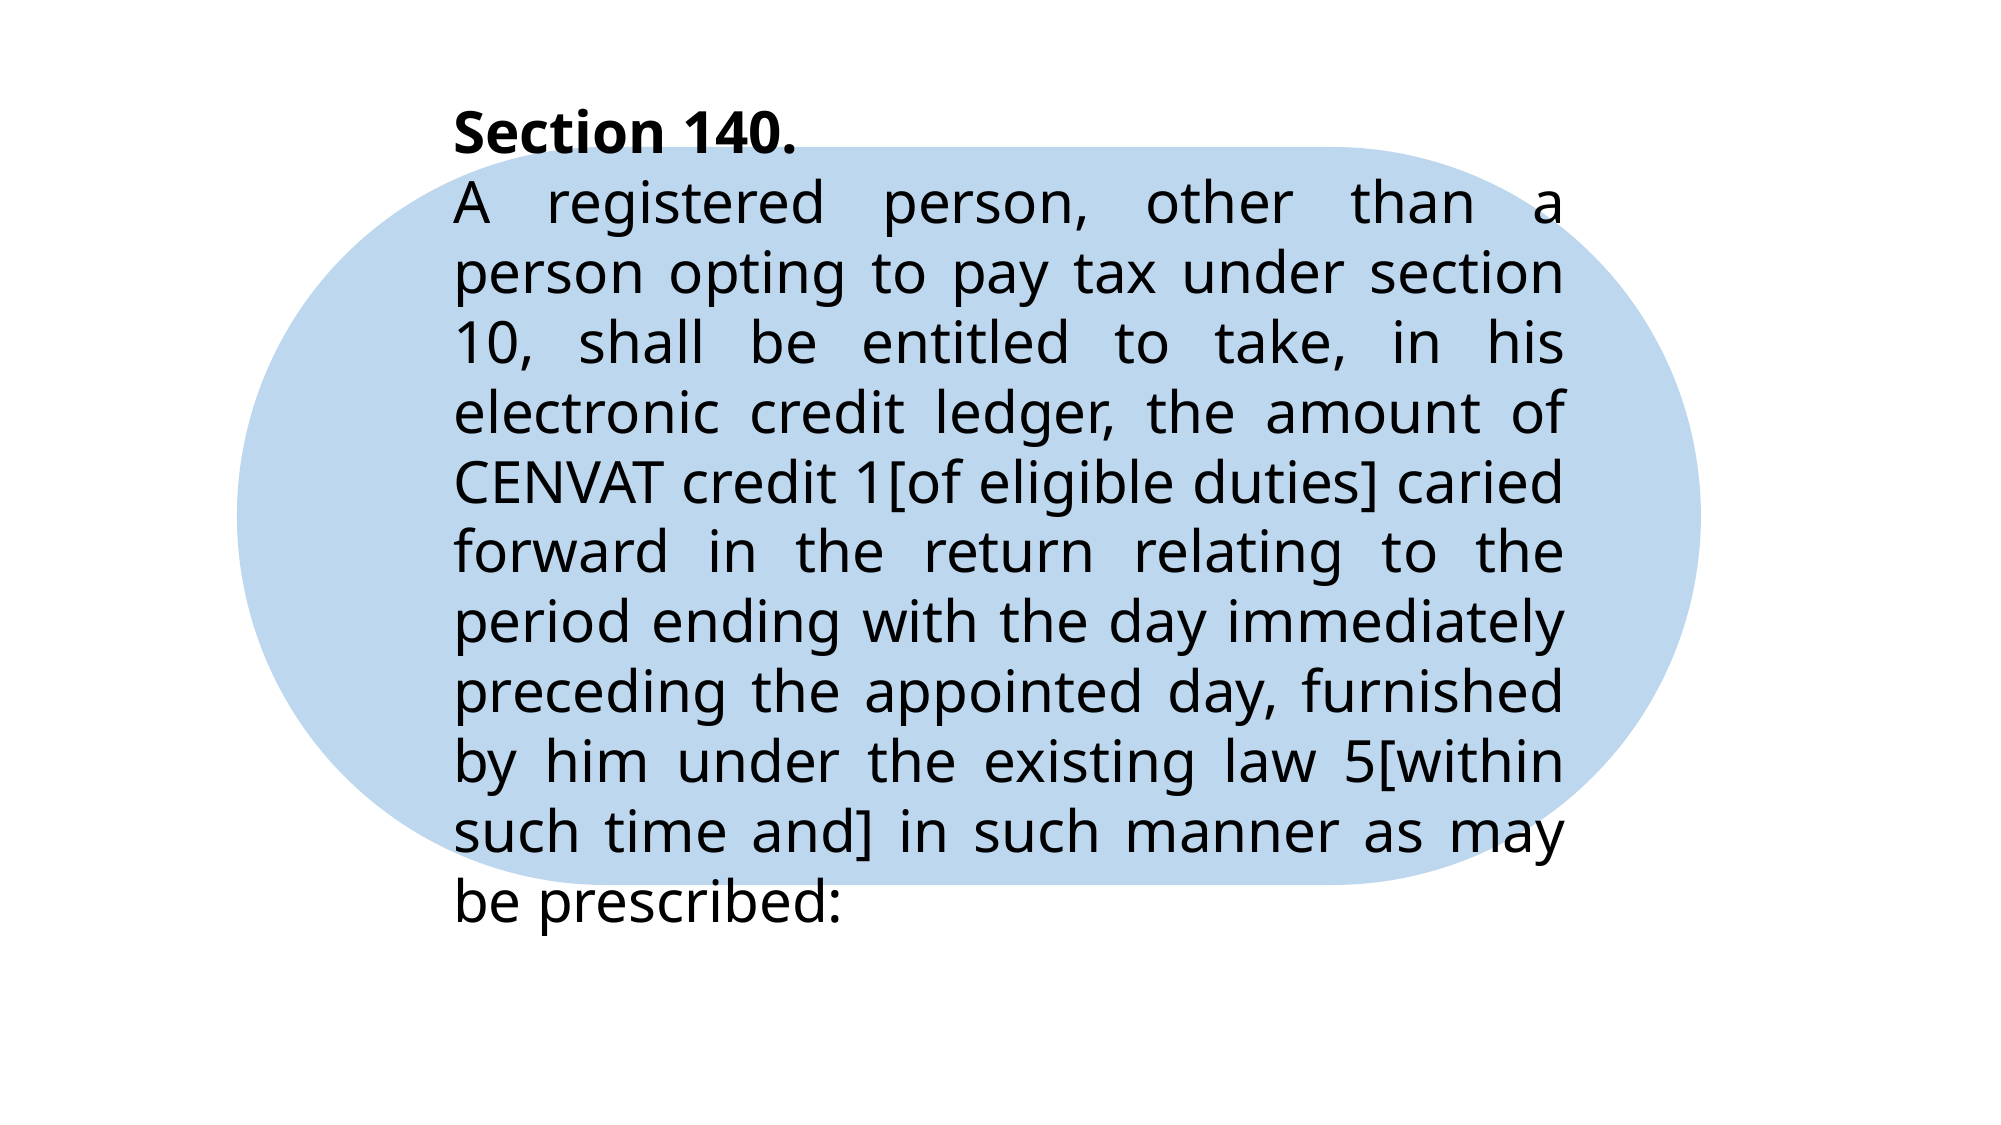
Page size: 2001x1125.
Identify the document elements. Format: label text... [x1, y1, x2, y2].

text_box [236, 146, 1701, 886]
text_box Section 140. A registered person, other than a person opting to pay tax under section 10, shall be entitled to take, in his electronic credit ledger, the amount of CENVAT credit 1[of eligible duties] caried forward in the return relating to the period ending with the day immediately preceding the appointed day, furnished by him under the existing law 5[within such time and] in such manner as may be prescribed: [433, 258, 1586, 701]
